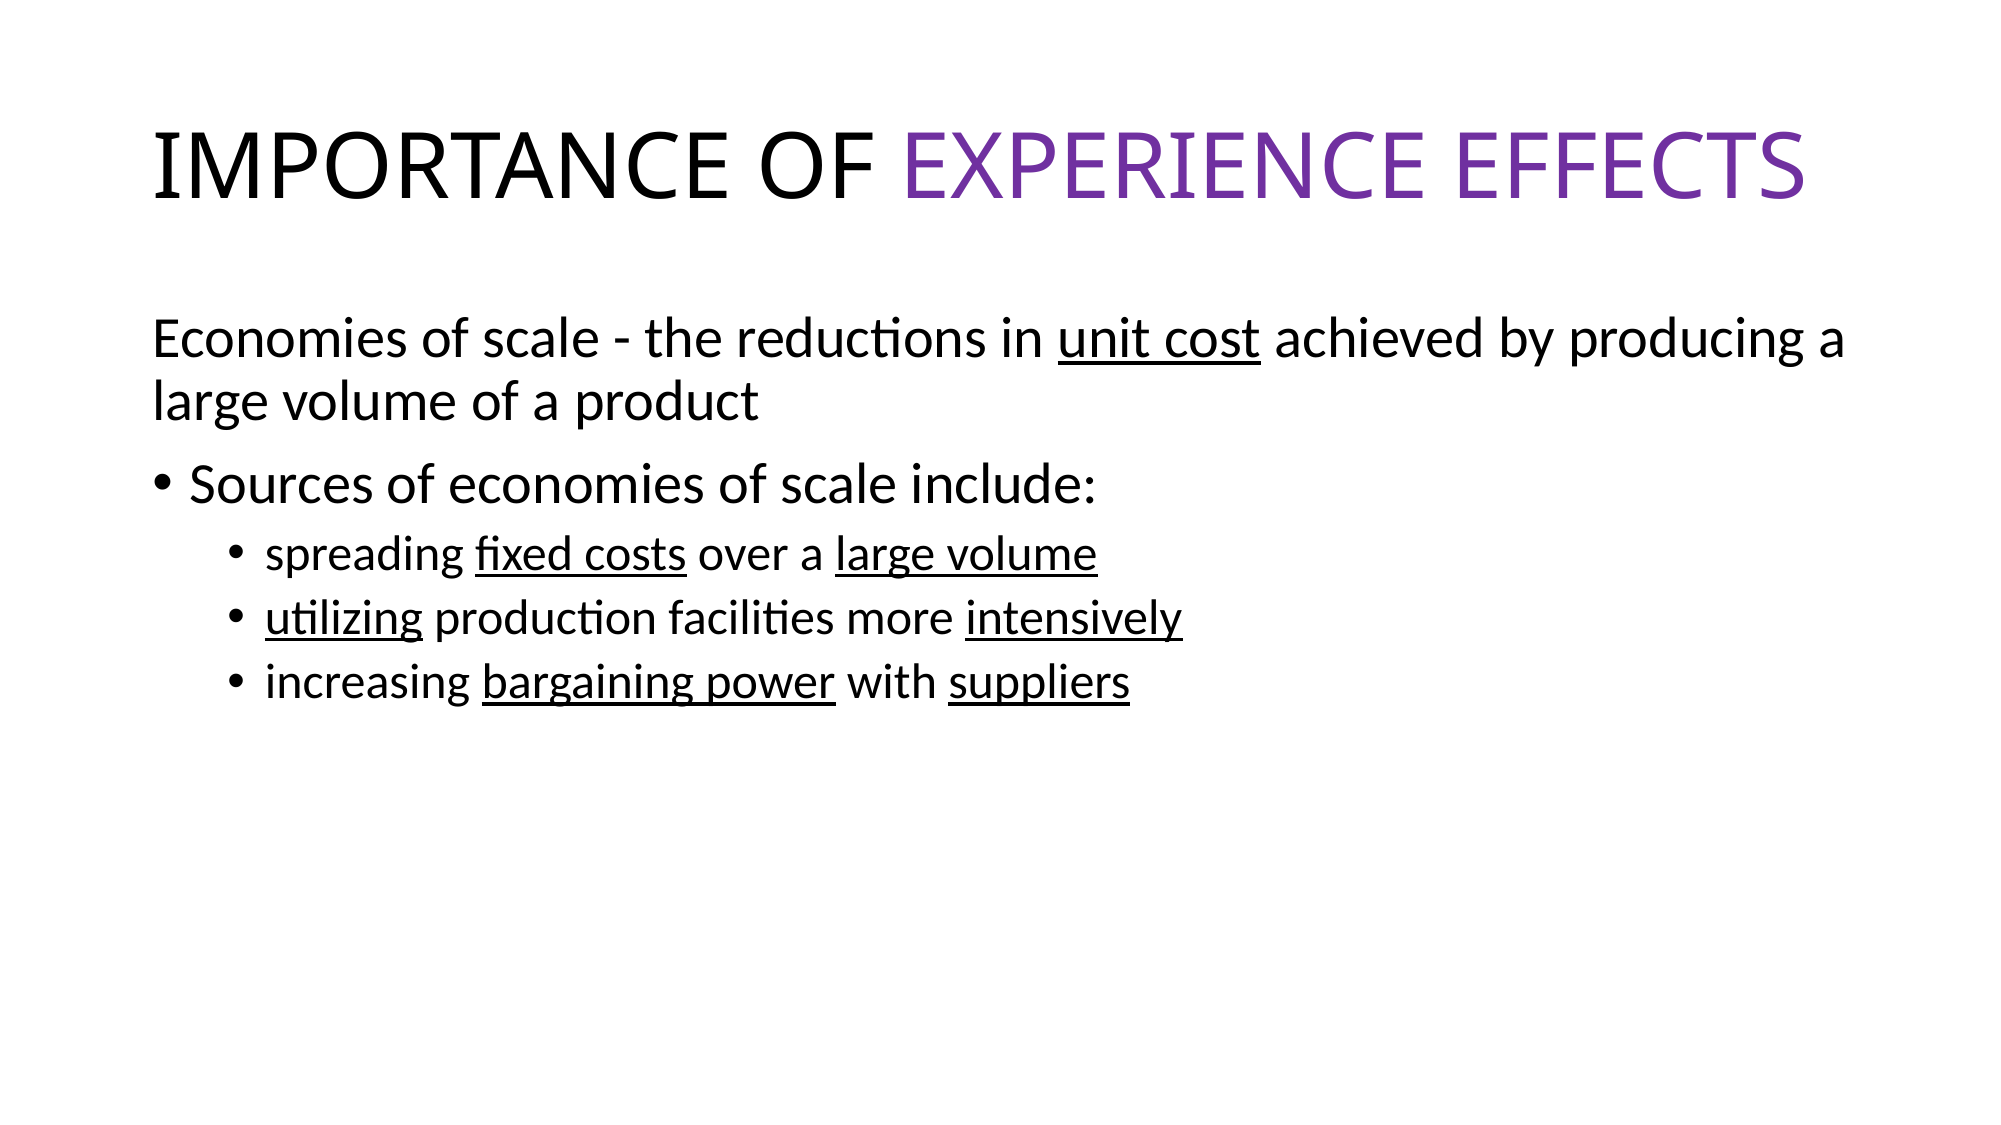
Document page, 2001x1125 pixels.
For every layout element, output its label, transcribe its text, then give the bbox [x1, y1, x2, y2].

list Economies of scale - the reductions in unit cost achieved by producing a large volume of a product Sources of economies of scale include: spreading fixed costs over a large volume utilizing production facilities more intensively increasing bargaining power with suppliers [137, 299, 1863, 1014]
title IMPORTANCE OF EXPERIENCE EFFECTS [137, 59, 1863, 278]
